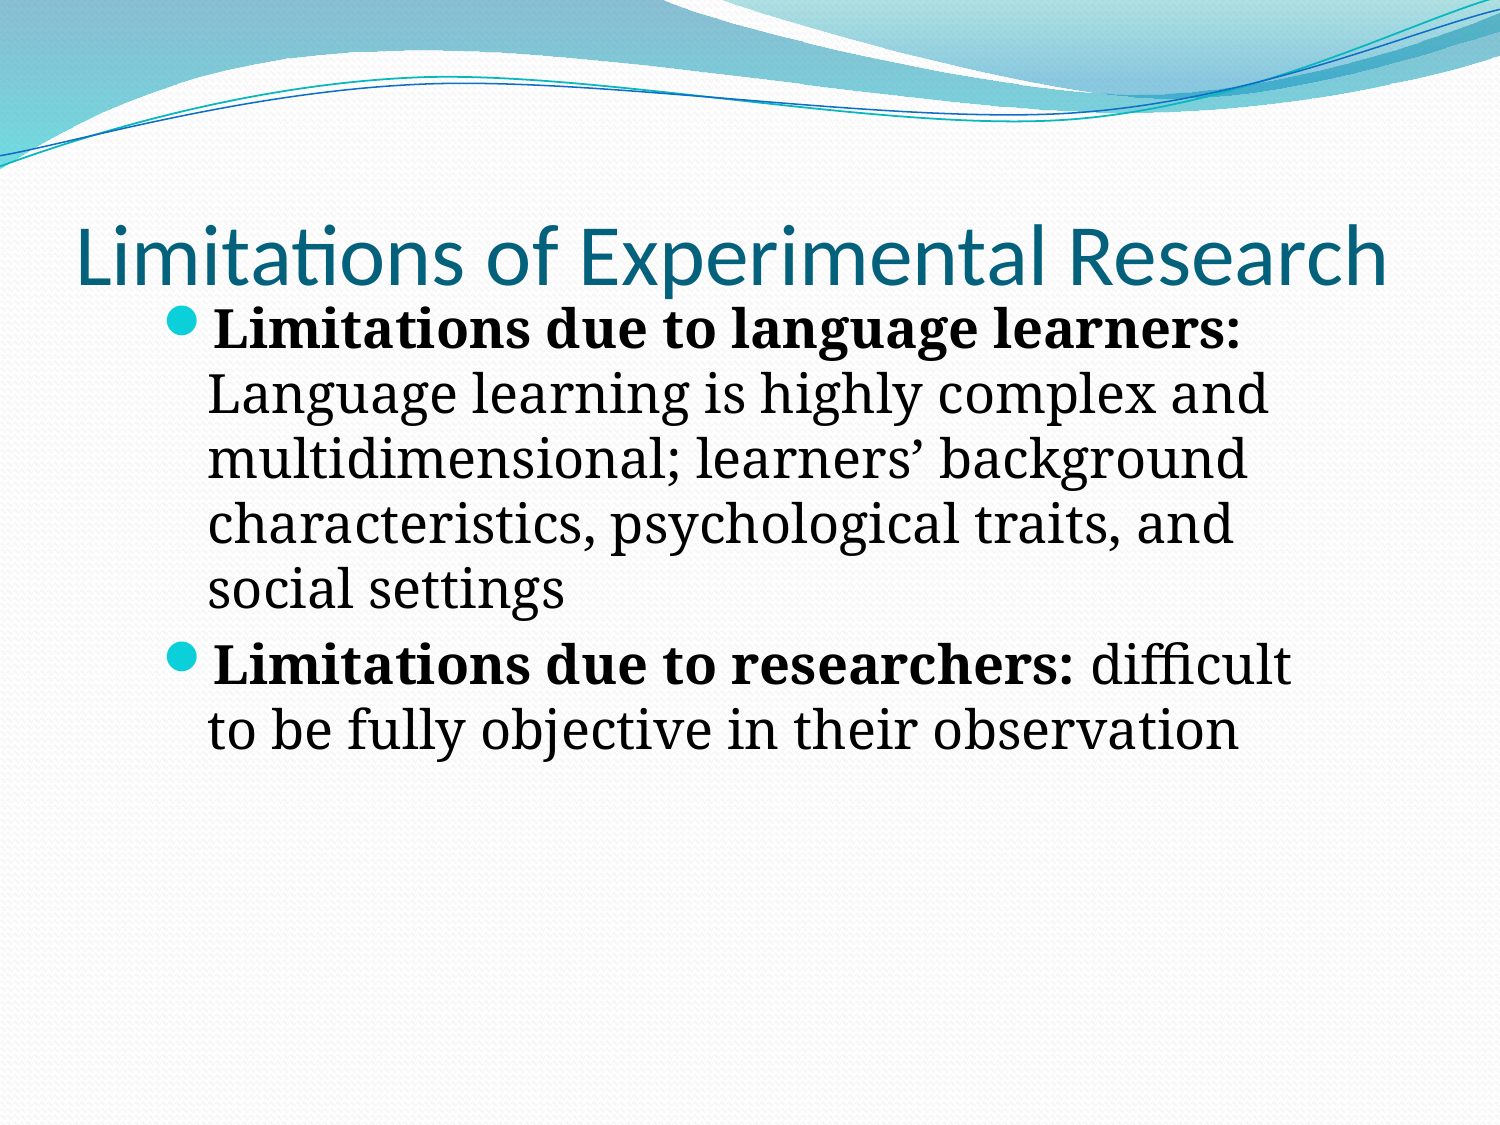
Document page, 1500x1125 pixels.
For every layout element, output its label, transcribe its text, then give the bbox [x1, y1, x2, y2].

list Limitations due to language learners: Language learning is highly complex and multidimensional; learners’ background characteristics, psychological traits, and social settings Limitations due to researchers: difficult to be fully objective in their observation [147, 287, 1353, 1000]
title Limitations of Experimental Research [75, 115, 1425, 303]
